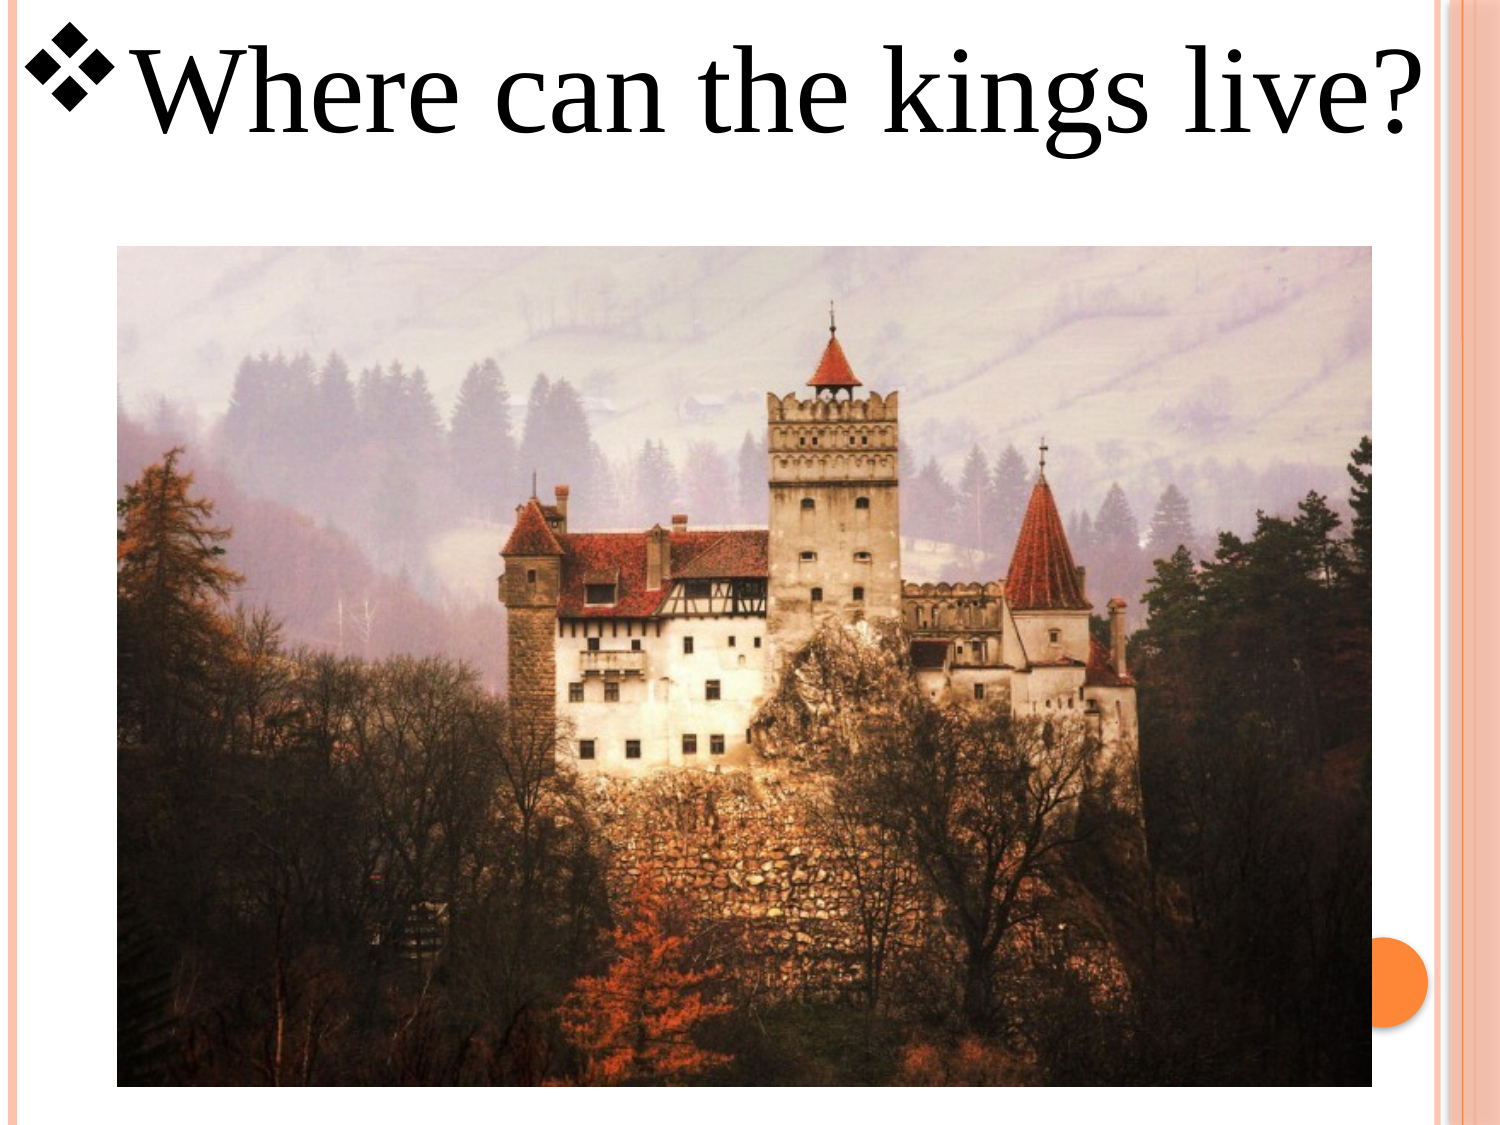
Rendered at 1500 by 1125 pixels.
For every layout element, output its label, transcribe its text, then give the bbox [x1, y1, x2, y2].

text_box Where can the kings live? [0, 0, 1500, 165]
picture [116, 245, 1373, 1088]
